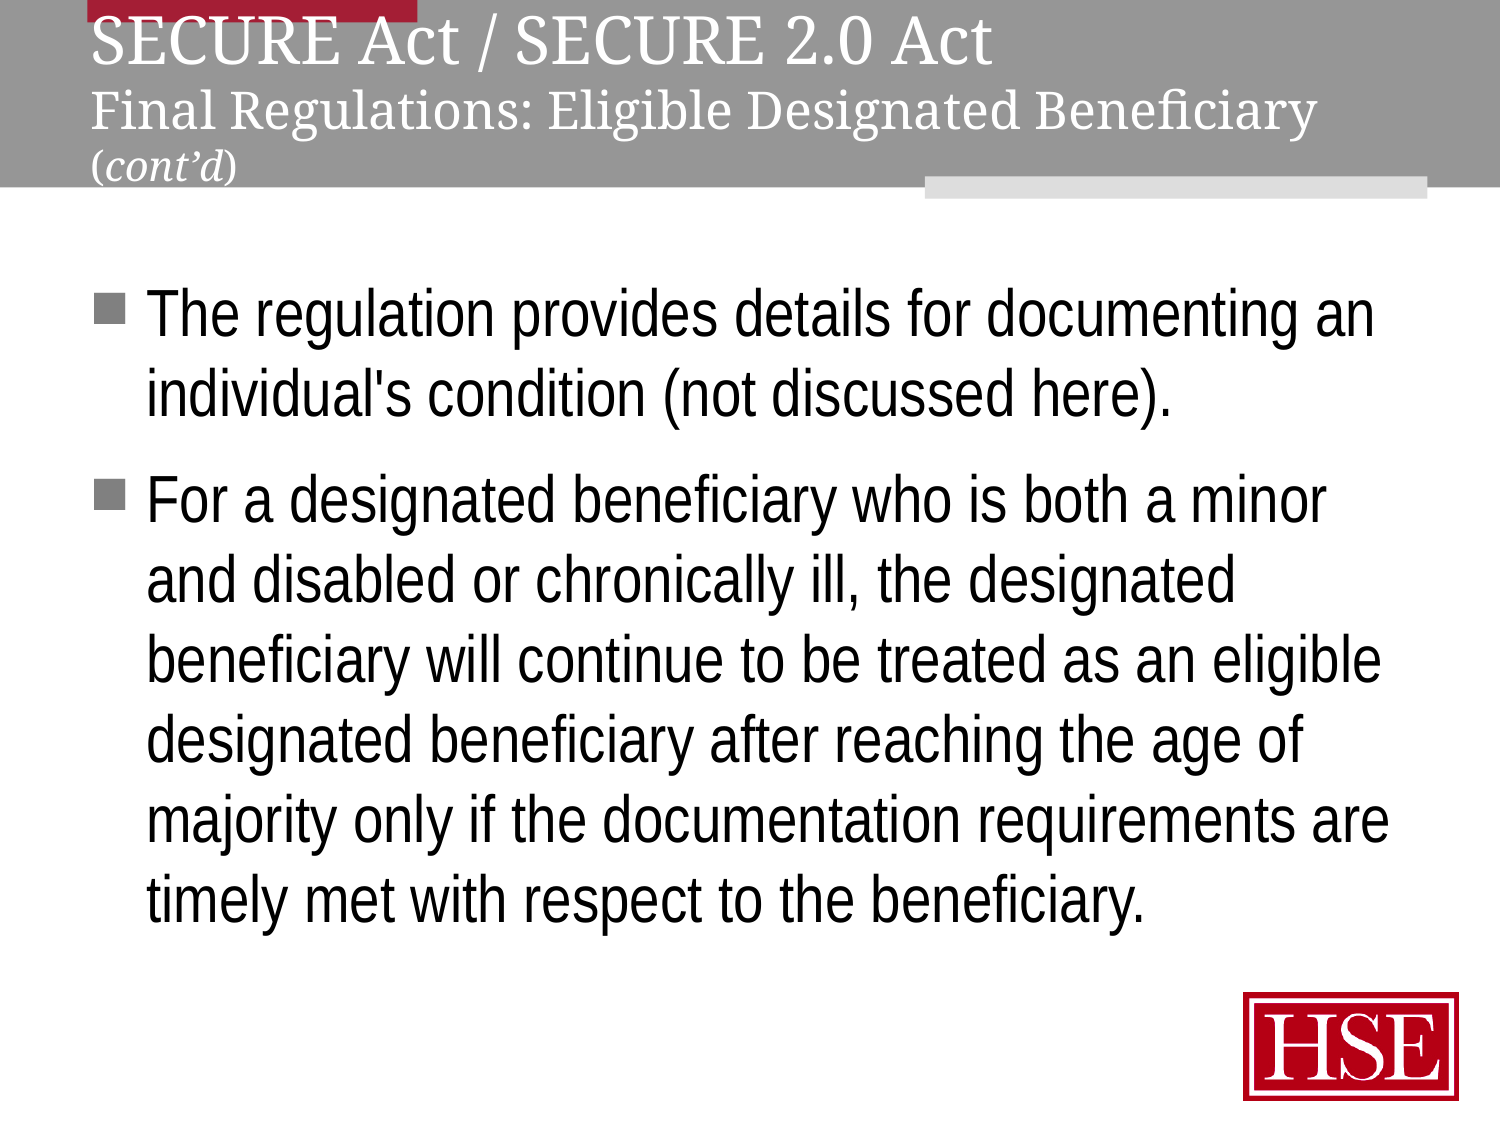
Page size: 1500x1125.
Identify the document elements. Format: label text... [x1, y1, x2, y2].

title SECURE Act / SECURE 2.0 Act Final Regulations: Eligible Designated Beneficiary (cont’d) [75, 0, 1425, 188]
list The regulation provides details for documenting an individual's condition (not discussed here). For a designated beneficiary who is both a minor and disabled or chronically ill, the designated beneficiary will continue to be treated as an eligible designated beneficiary after reaching the age of majority only if the documentation requirements are timely met with respect to the beneficiary. [75, 262, 1425, 1005]
picture [1243, 992, 1459, 1101]
